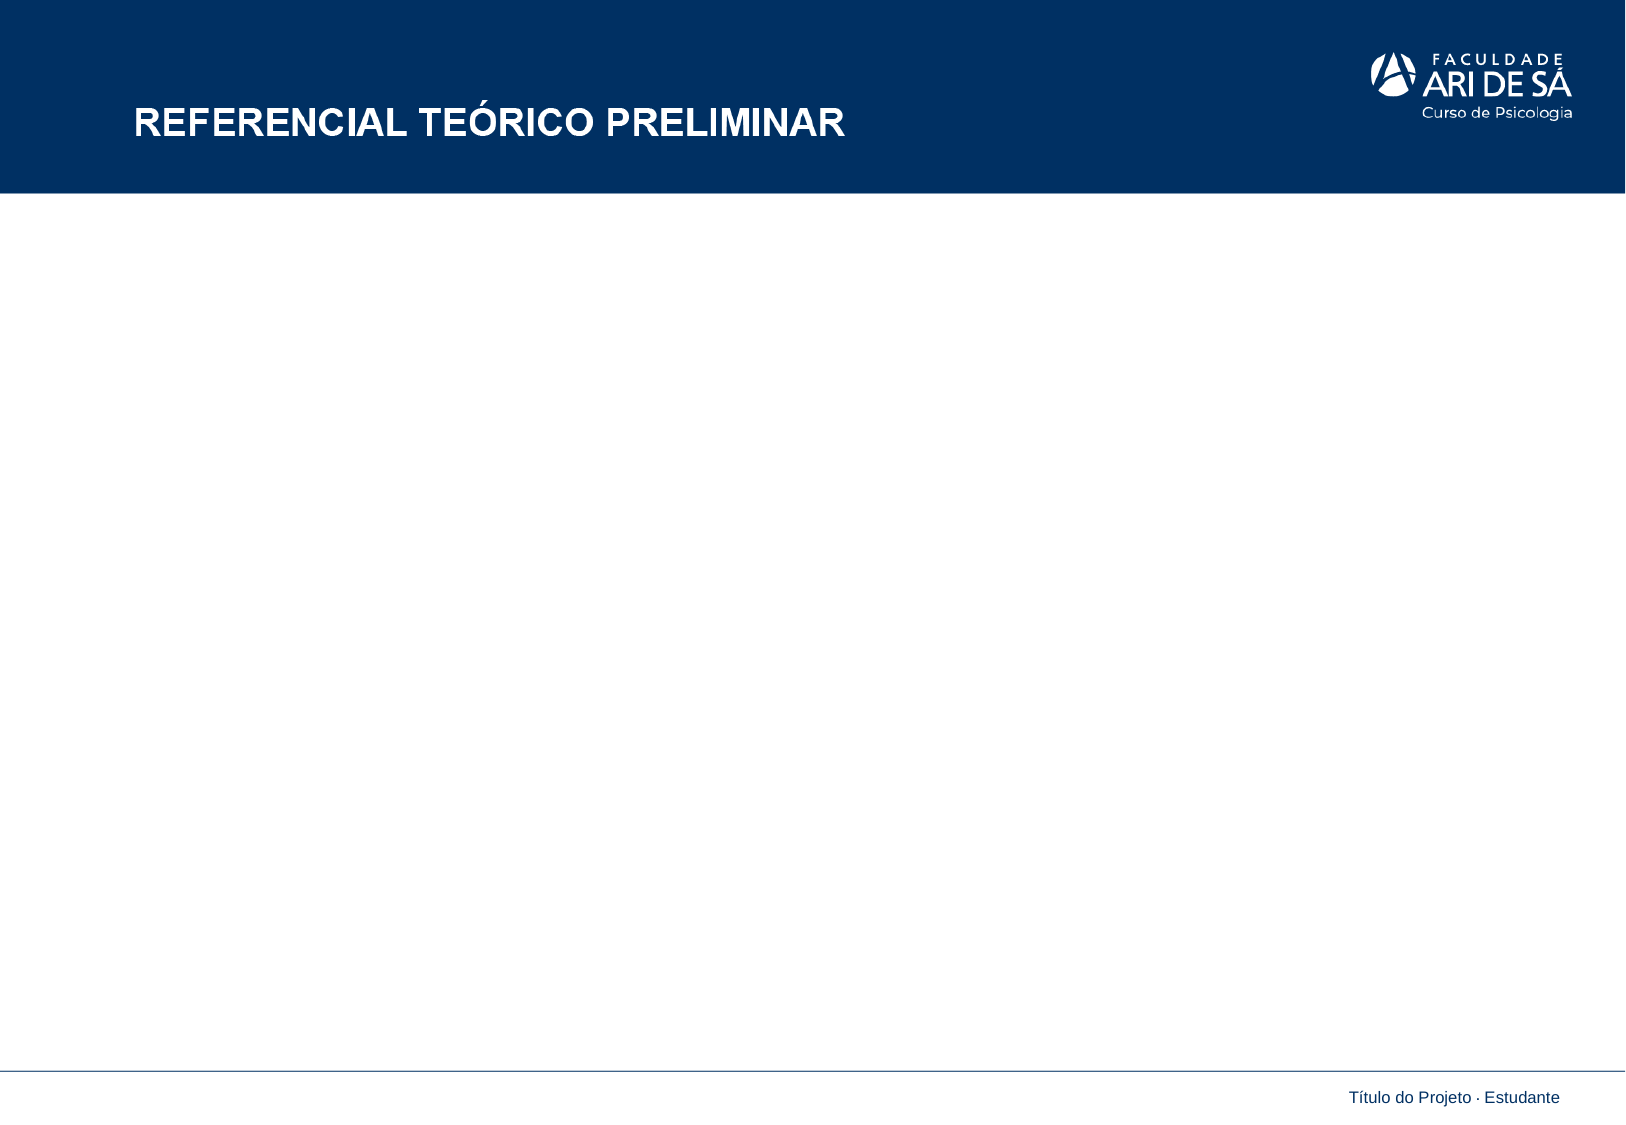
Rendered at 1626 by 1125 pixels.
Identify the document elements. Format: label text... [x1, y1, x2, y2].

picture [0, 0, 1626, 1125]
text_box Título do Projeto . Estudante [1334, 1075, 1610, 1116]
